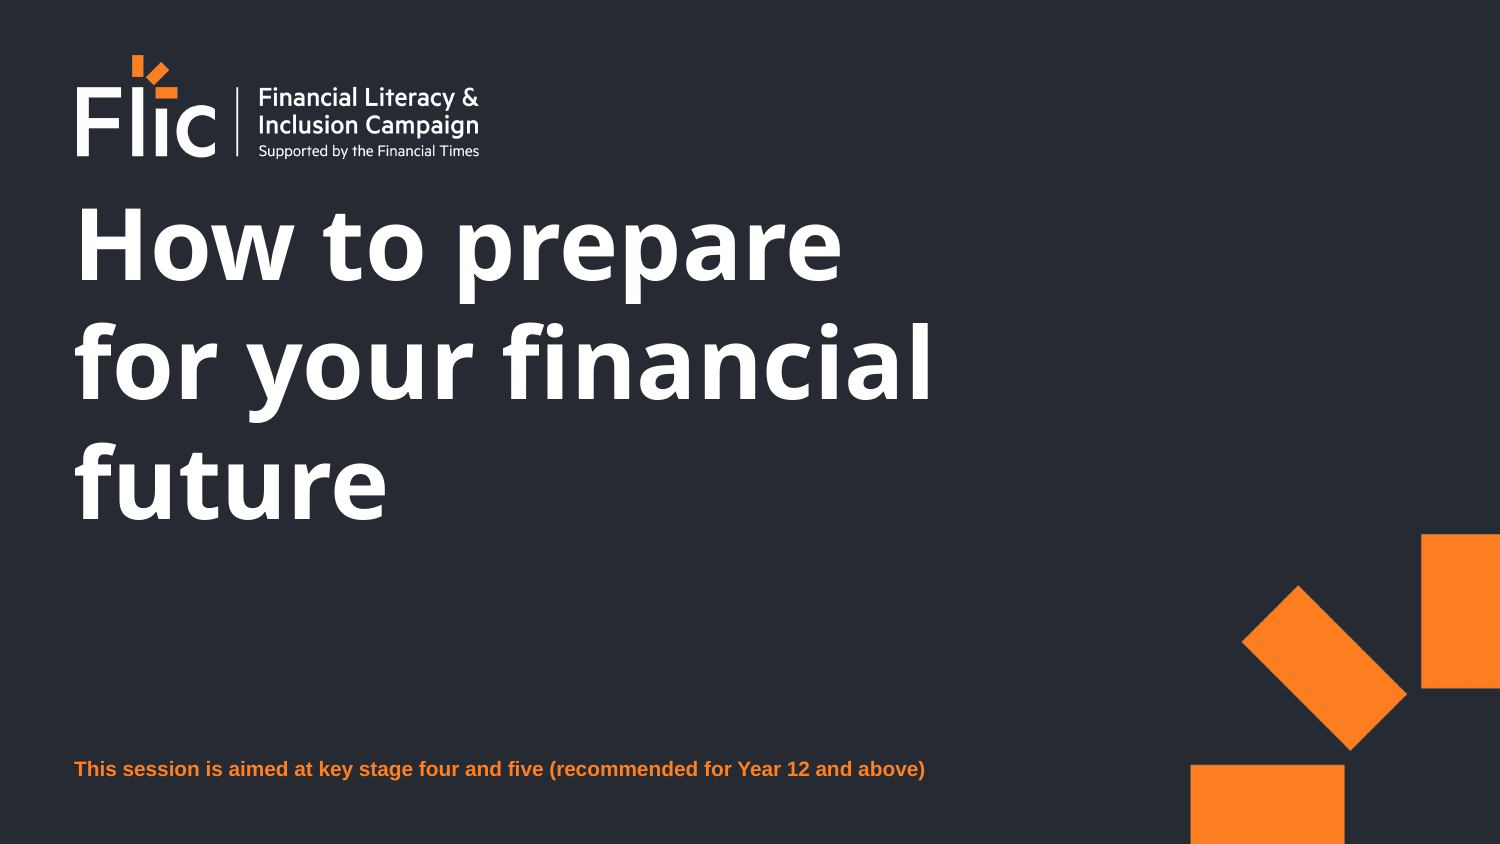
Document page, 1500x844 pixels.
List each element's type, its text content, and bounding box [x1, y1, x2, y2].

picture [1191, 535, 1500, 844]
text_box This session is aimed at key stage four and five (recommended for Year 12 and above) [59, 743, 1156, 794]
text_box How to prepare for your financial future [59, 205, 1023, 515]
picture [77, 55, 479, 159]
